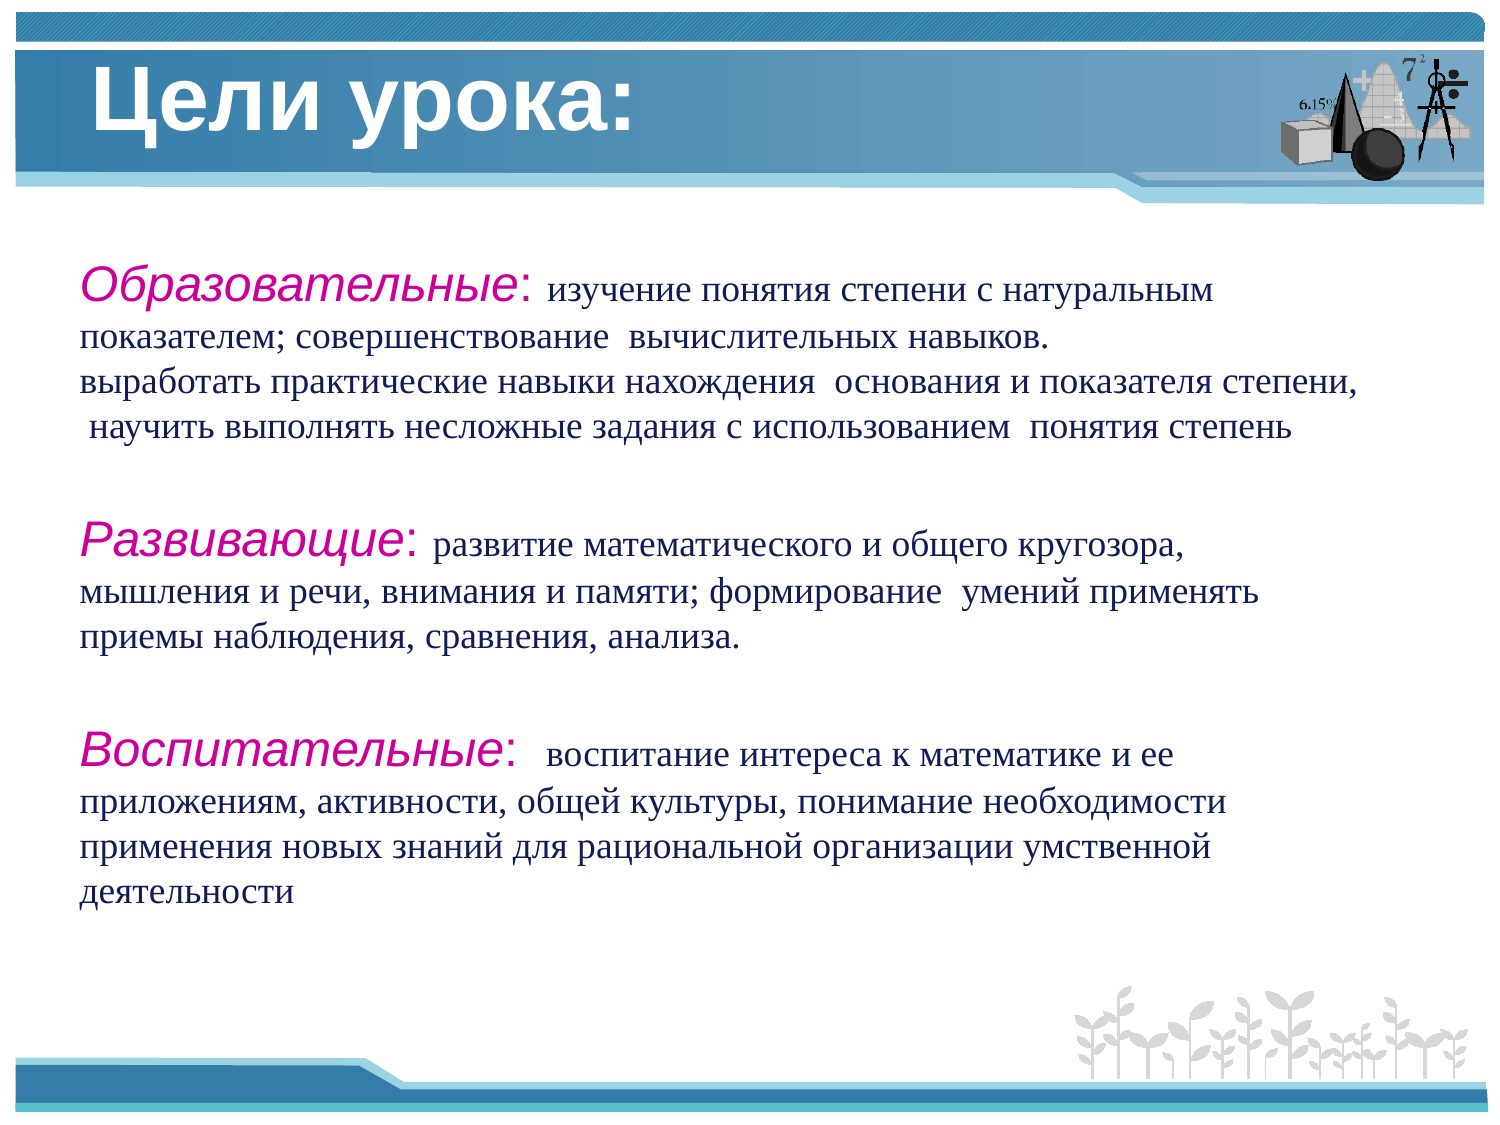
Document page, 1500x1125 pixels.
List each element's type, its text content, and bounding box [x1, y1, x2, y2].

picture [1281, 54, 1471, 181]
title Цели урока: [74, 89, 1330, 209]
text_box Образовательные: изучение понятия степени с натуральным показателем; совершенствование вычислительных навыков. выработать практические навыки нахождения основания и показателя степени, научить выполнять несложные задания с использованием понятия степень Развивающие: развитие математического и общего кругозора, мышления и речи, внимания и памяти; формирование умений применять приемы наблюдения, сравнения, анализа. Воспитательные: воспитание интереса к математике и ее приложениям, активности, общей культуры, понимание необходимости применения новых знаний для рациональной организации умственной деятельности [64, 243, 1376, 1078]
